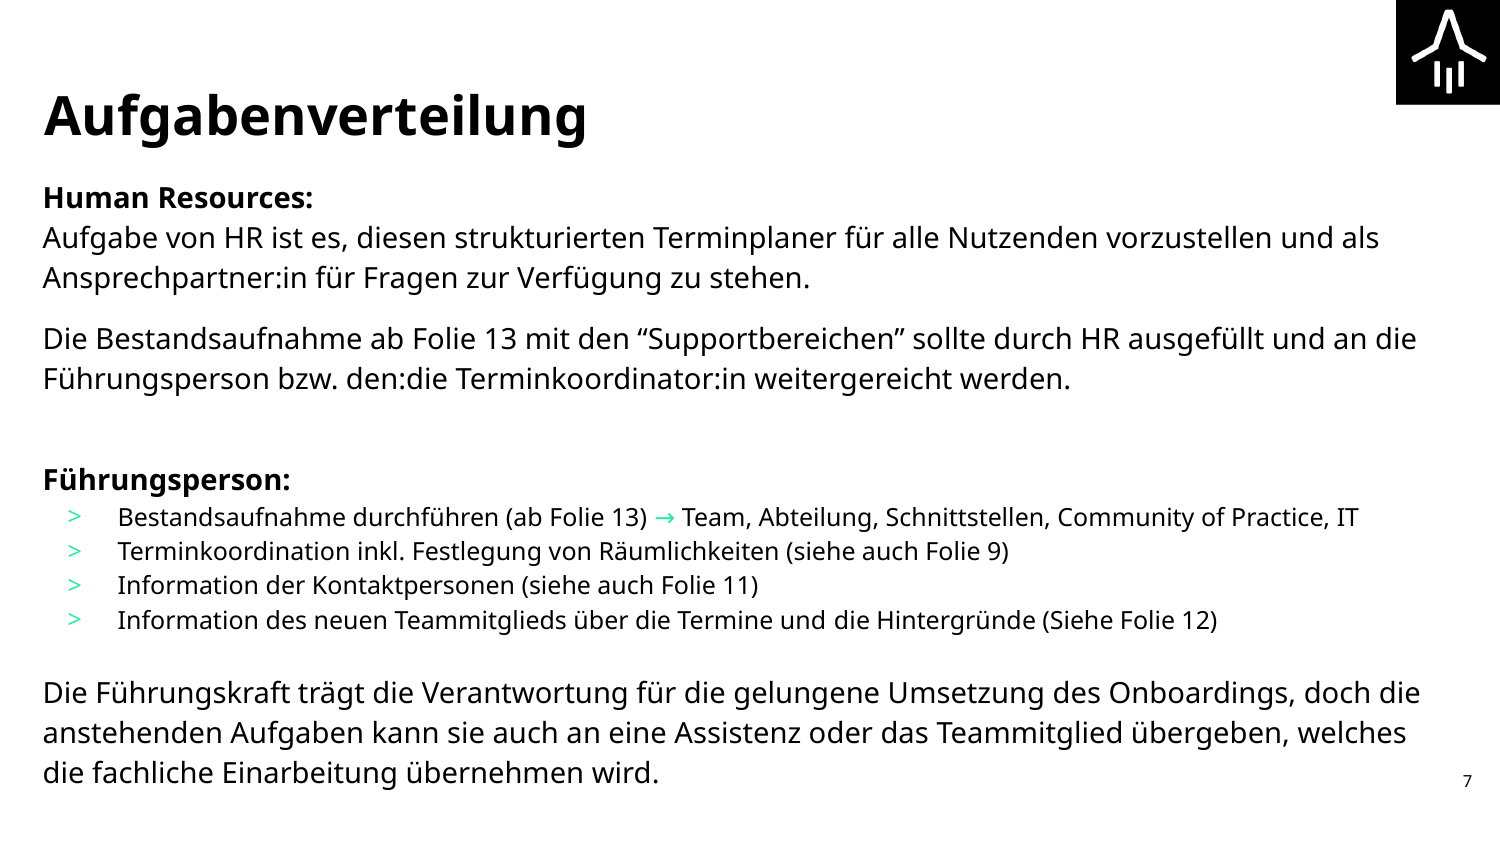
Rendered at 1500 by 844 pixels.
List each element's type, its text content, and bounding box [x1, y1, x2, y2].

slide_number ‹#› [1462, 772, 1497, 792]
picture [1396, 0, 1500, 105]
title Aufgabenverteilung [44, 81, 1363, 148]
list Human Resources: Aufgabe von HR ist es, diesen strukturierten Terminplaner für alle Nutzenden vorzustellen und als Ansprechpartner:in für Fragen zur Verfügung zu stehen. Die Bestandsaufnahme ab Folie 13 mit den “Supportbereichen” sollte durch HR ausgefüllt und an die Führungsperson bzw. den:die Terminkoordinator:in weitergereicht werden. Führungsperson: Bestandsaufnahme durchführen (ab Folie 13) → Team, Abteilung, Schnittstellen, Community of Practice, IT Terminkoordination inkl. Festlegung von Räumlichkeiten (siehe auch Folie 9) Information der Kontaktpersonen (siehe auch Folie 11) Information des neuen Teammitglieds über die Termine und die Hintergründe (Siehe Folie 12) Die Führungskraft trägt die Verantwortung für die gelungene Umsetzung des Onboardings, doch die anstehenden Aufgaben kann sie auch an eine Assistenz oder das Teammitglied übergeben, welches die fachliche Einarbeitung übernehmen wird. [42, 173, 1457, 804]
